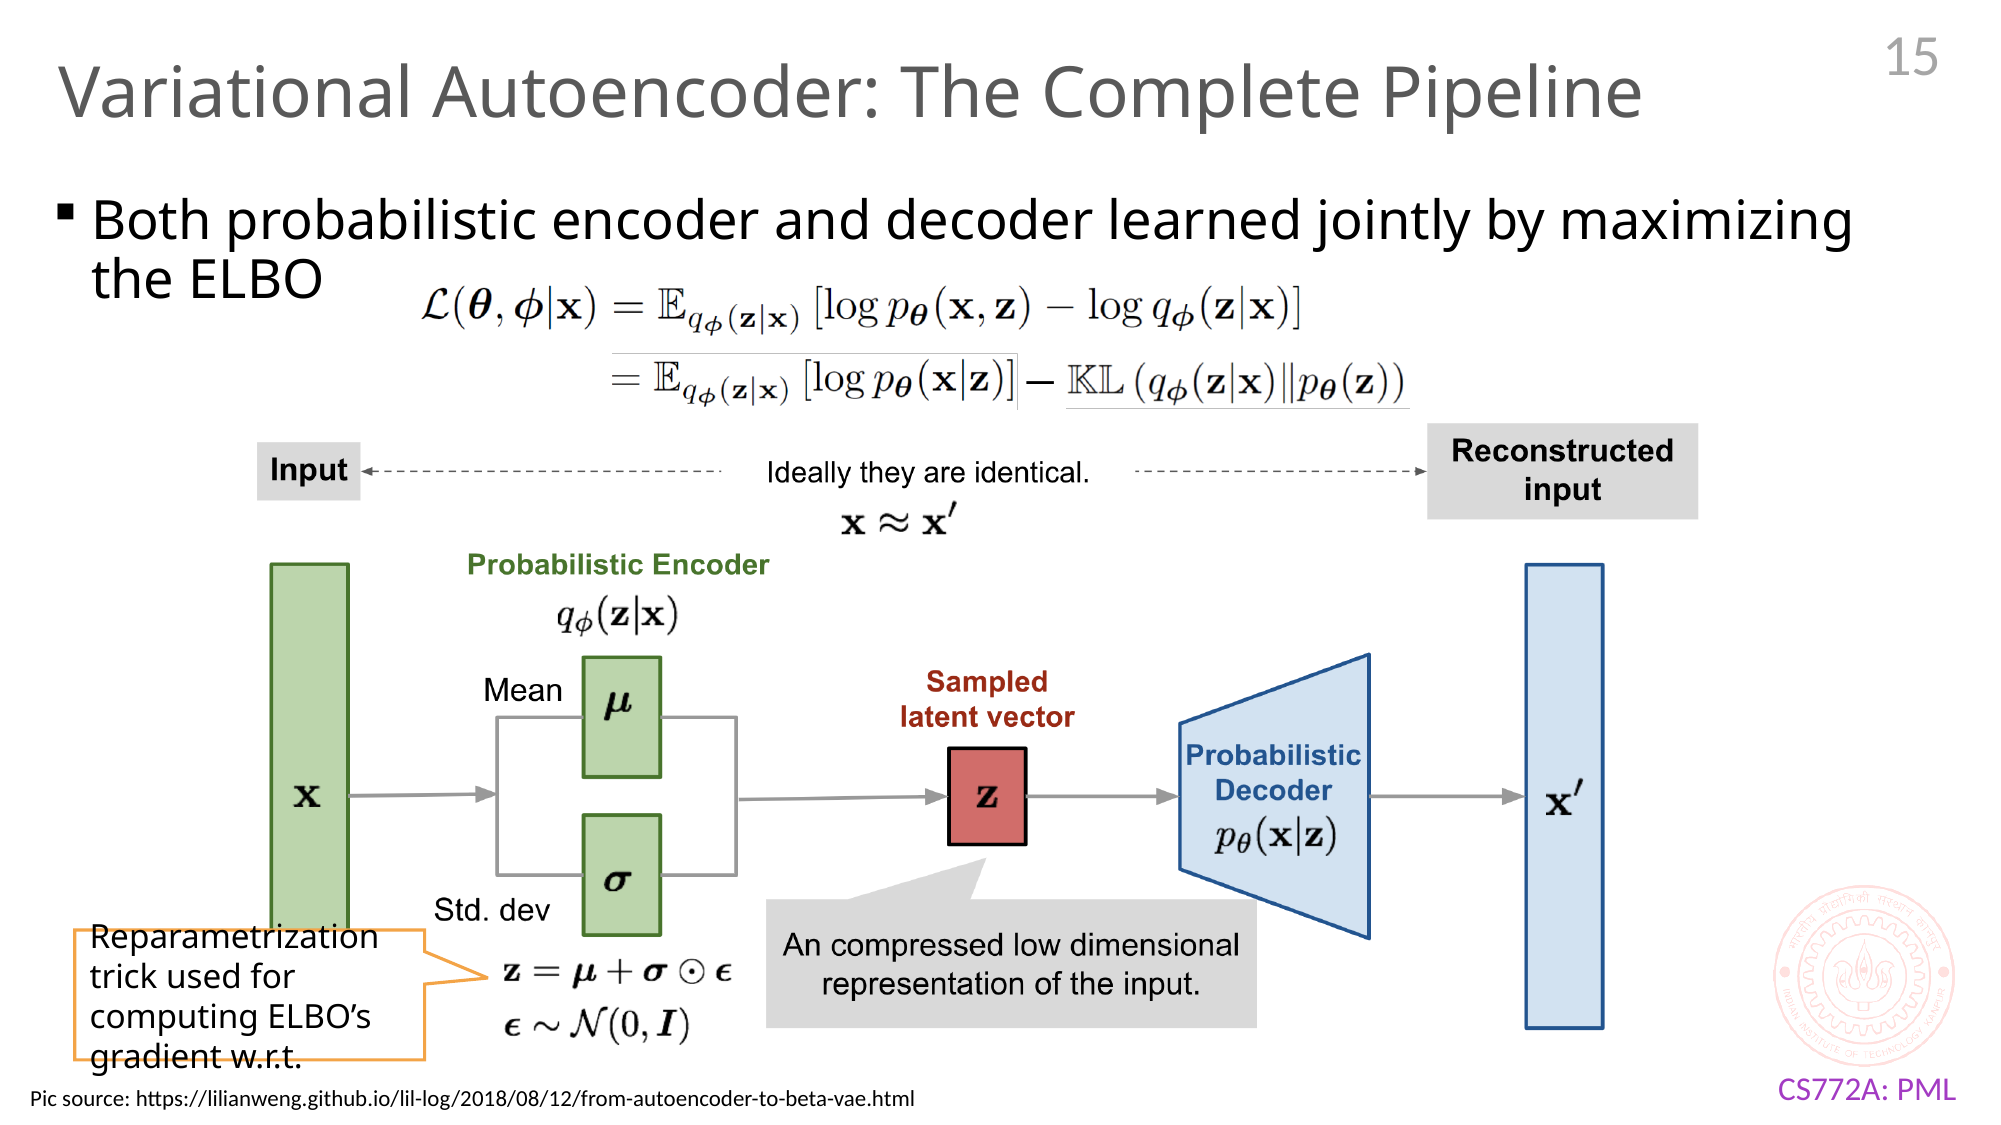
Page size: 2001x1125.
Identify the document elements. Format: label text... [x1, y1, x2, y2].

picture [214, 282, 1707, 1085]
list Both probabilistic encoder and decoder learned jointly by maximizing the ELBO [38, 185, 1965, 1098]
text_box 15 [1857, 22, 1957, 83]
title Variational Autoencoder: The Complete Pipeline [43, 27, 1970, 163]
text_box Pic source: https://lilianweng.github.io/lil-log/2018/08/12/from-autoencoder-to-beta-vae.html [15, 1075, 932, 1118]
